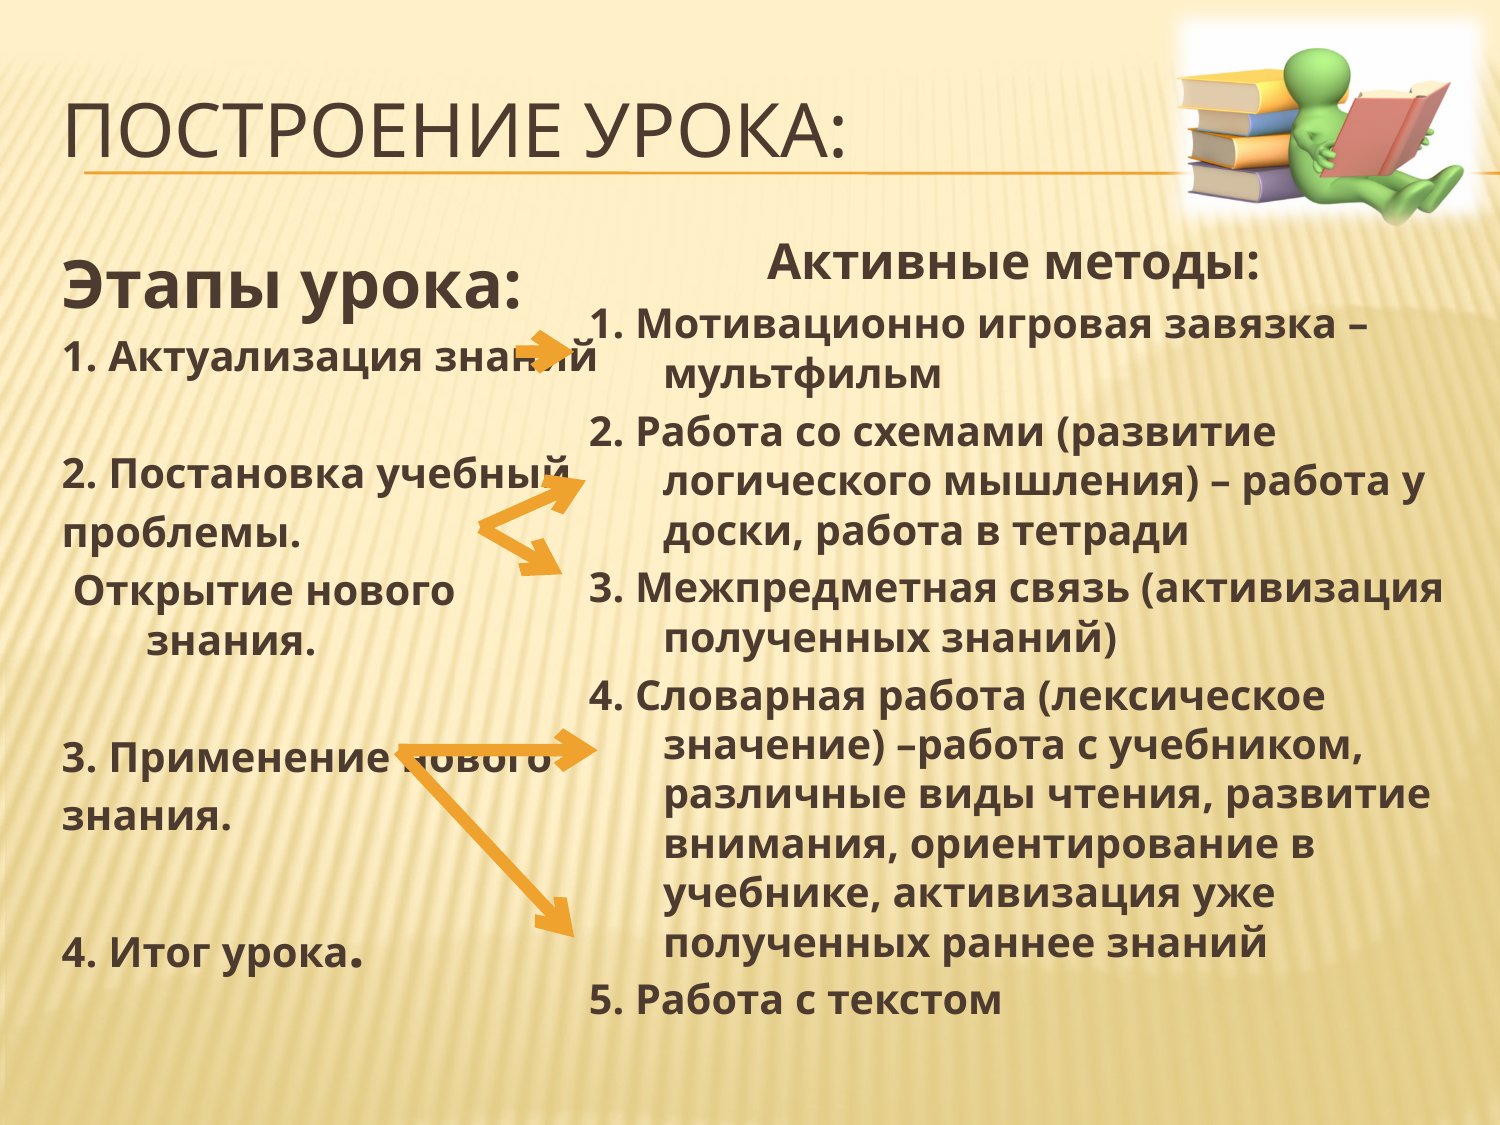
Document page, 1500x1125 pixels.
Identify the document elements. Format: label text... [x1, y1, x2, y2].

title Построение урока: [46, 58, 1149, 197]
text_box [480, 526, 563, 575]
list Этапы урока: 1. Актуализация знаний 2. Постановка учебный проблемы. Открытие нового знания. 3. Применение нового знания. 4. Итог урока. [46, 234, 574, 1010]
list Активные методы: 1. Мотивационно игровая завязка –мультфильм 2. Работа со схемами (развитие логического мышления) – работа у доски, работа в тетради 3. Межпредметная связь (активизация полученных знаний) 4. Словарная работа (лексическое значение) –работа с учебником, различные виды чтения, развитие внимания, ориентирование в учебнике, активизация уже полученных раннее знаний 5. Работа с текстом [574, 222, 1465, 1032]
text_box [480, 480, 587, 528]
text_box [392, 755, 581, 932]
picture [1159, 0, 1500, 235]
